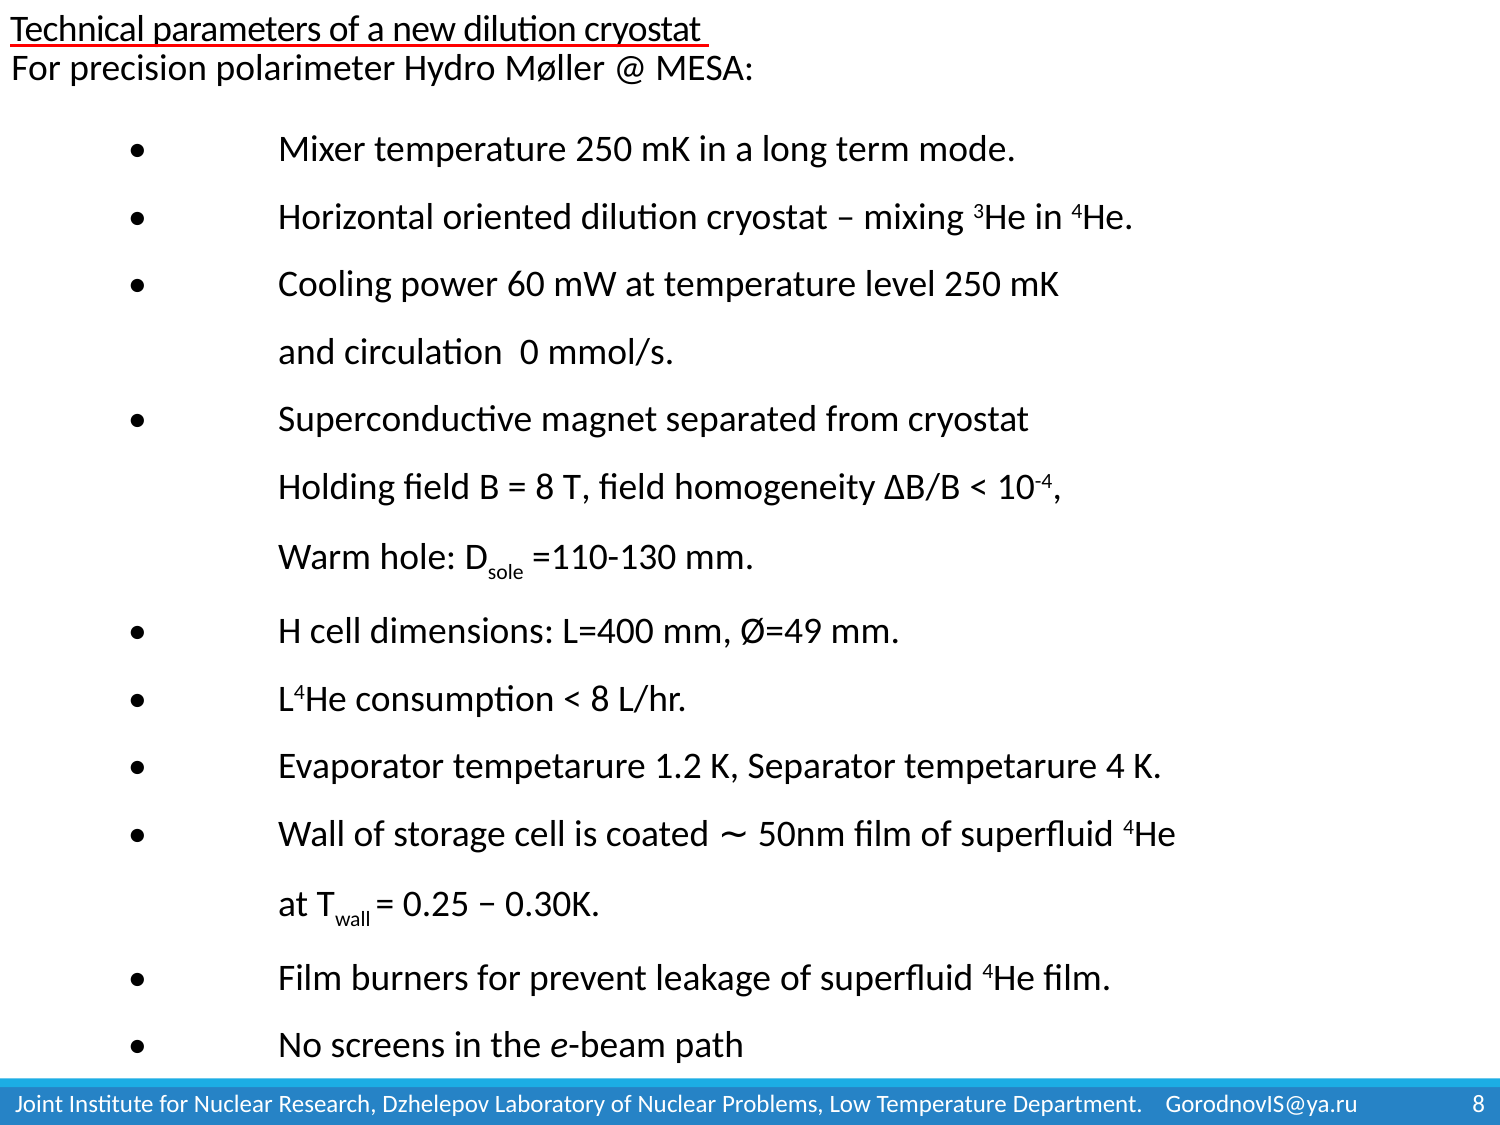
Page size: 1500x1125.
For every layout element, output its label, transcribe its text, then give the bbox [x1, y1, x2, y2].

footer Joint Institute for Nuclear Research, Dzhelepov Laboratory of Nuclear Problems, Low Temperature Department. GorodnovIS@ya.ru [0, 1086, 1438, 1120]
title Technical parameters of a new dilution cryostat [0, 2, 1199, 54]
list For precision polarimeter Hydro Møller @ MESA: [11, 40, 1493, 84]
slide_number 7 [1438, 1086, 1500, 1120]
